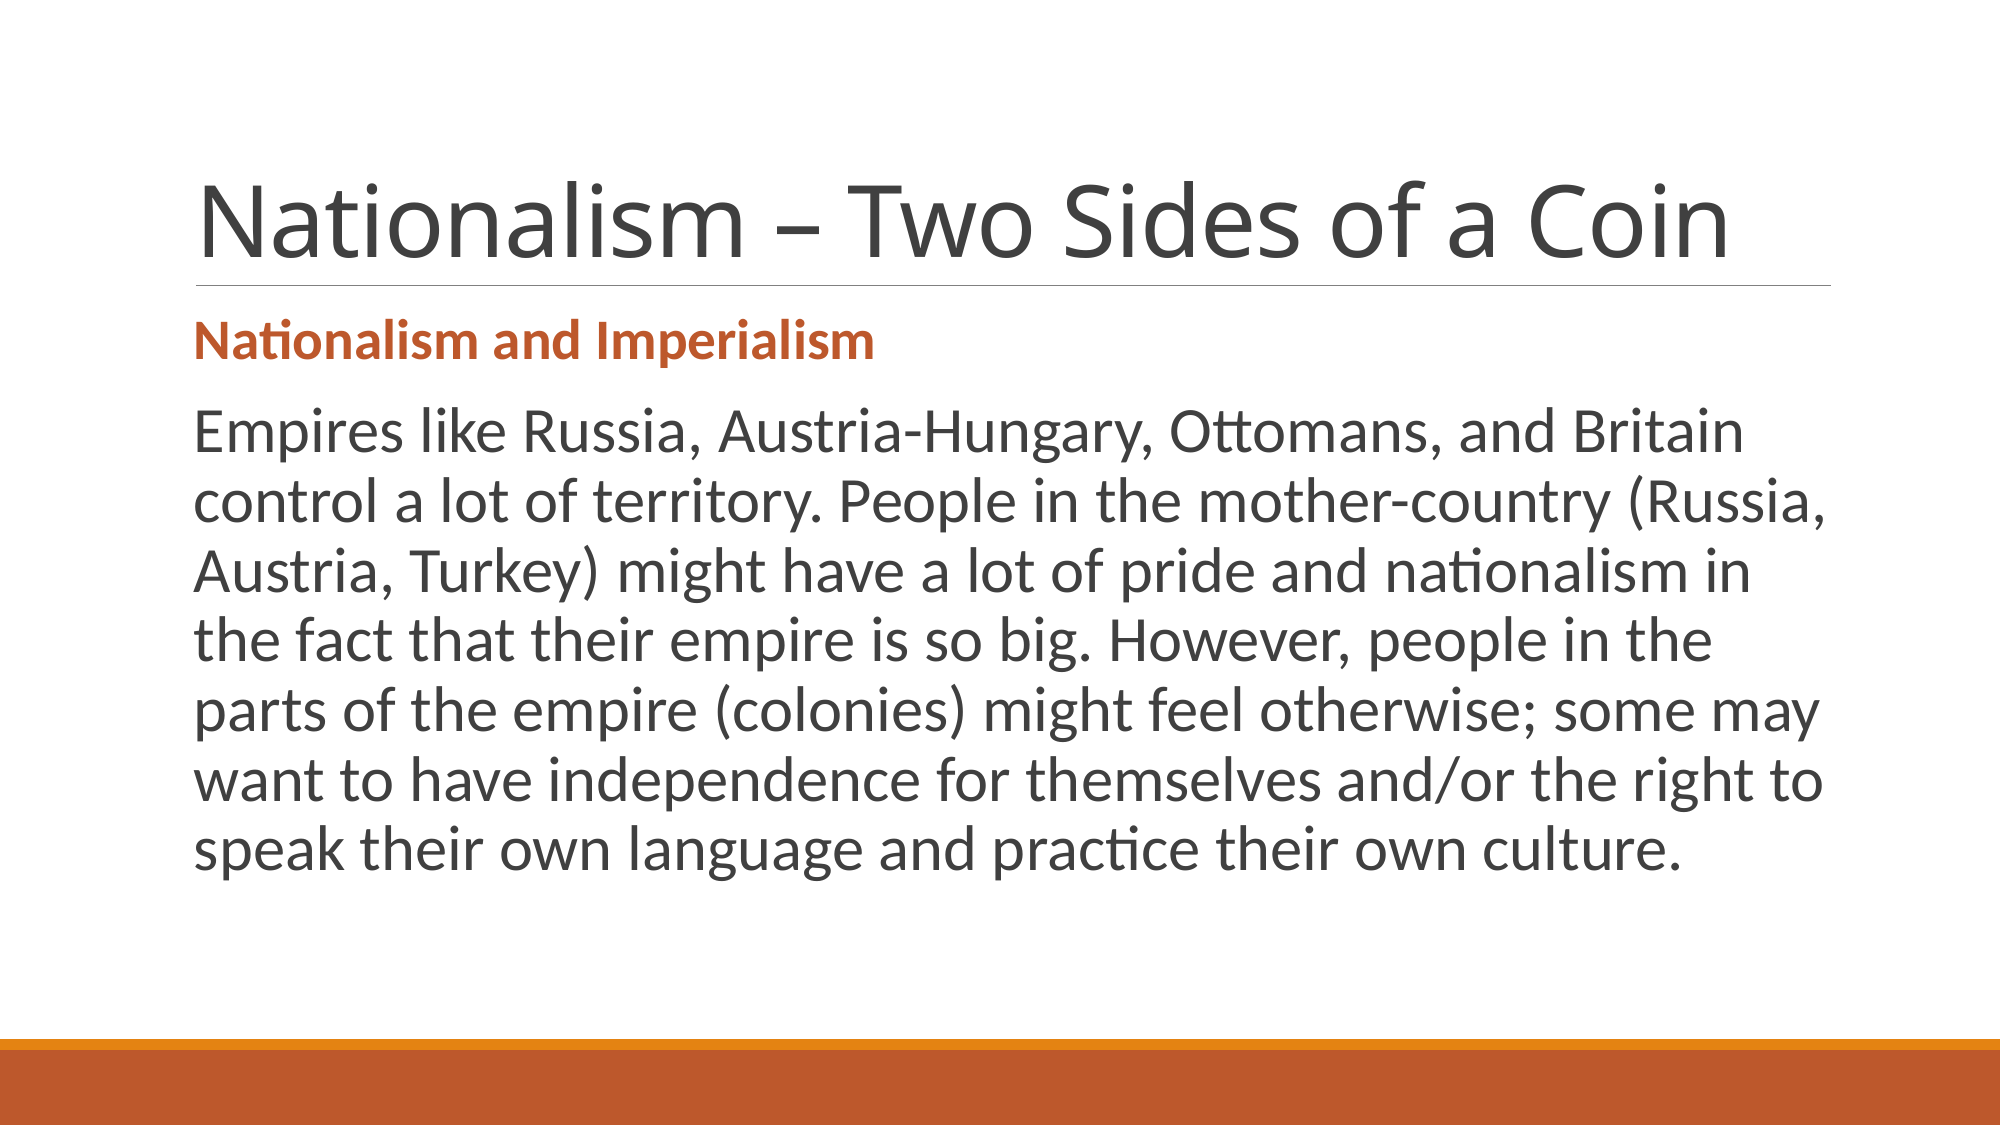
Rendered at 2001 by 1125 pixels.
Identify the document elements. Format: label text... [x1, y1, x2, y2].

list Nationalism and Imperialism Empires like Russia, Austria-Hungary, Ottomans, and Britain control a lot of territory. People in the mother-country (Russia, Austria, Turkey) might have a lot of pride and nationalism in the fact that their empire is so big. However, people in the parts of the empire (colonies) might feel otherwise; some may want to have independence for themselves and/or the right to speak their own language and practice their own culture. [180, 302, 1830, 963]
title Nationalism – Two Sides of a Coin [180, 47, 1830, 285]
